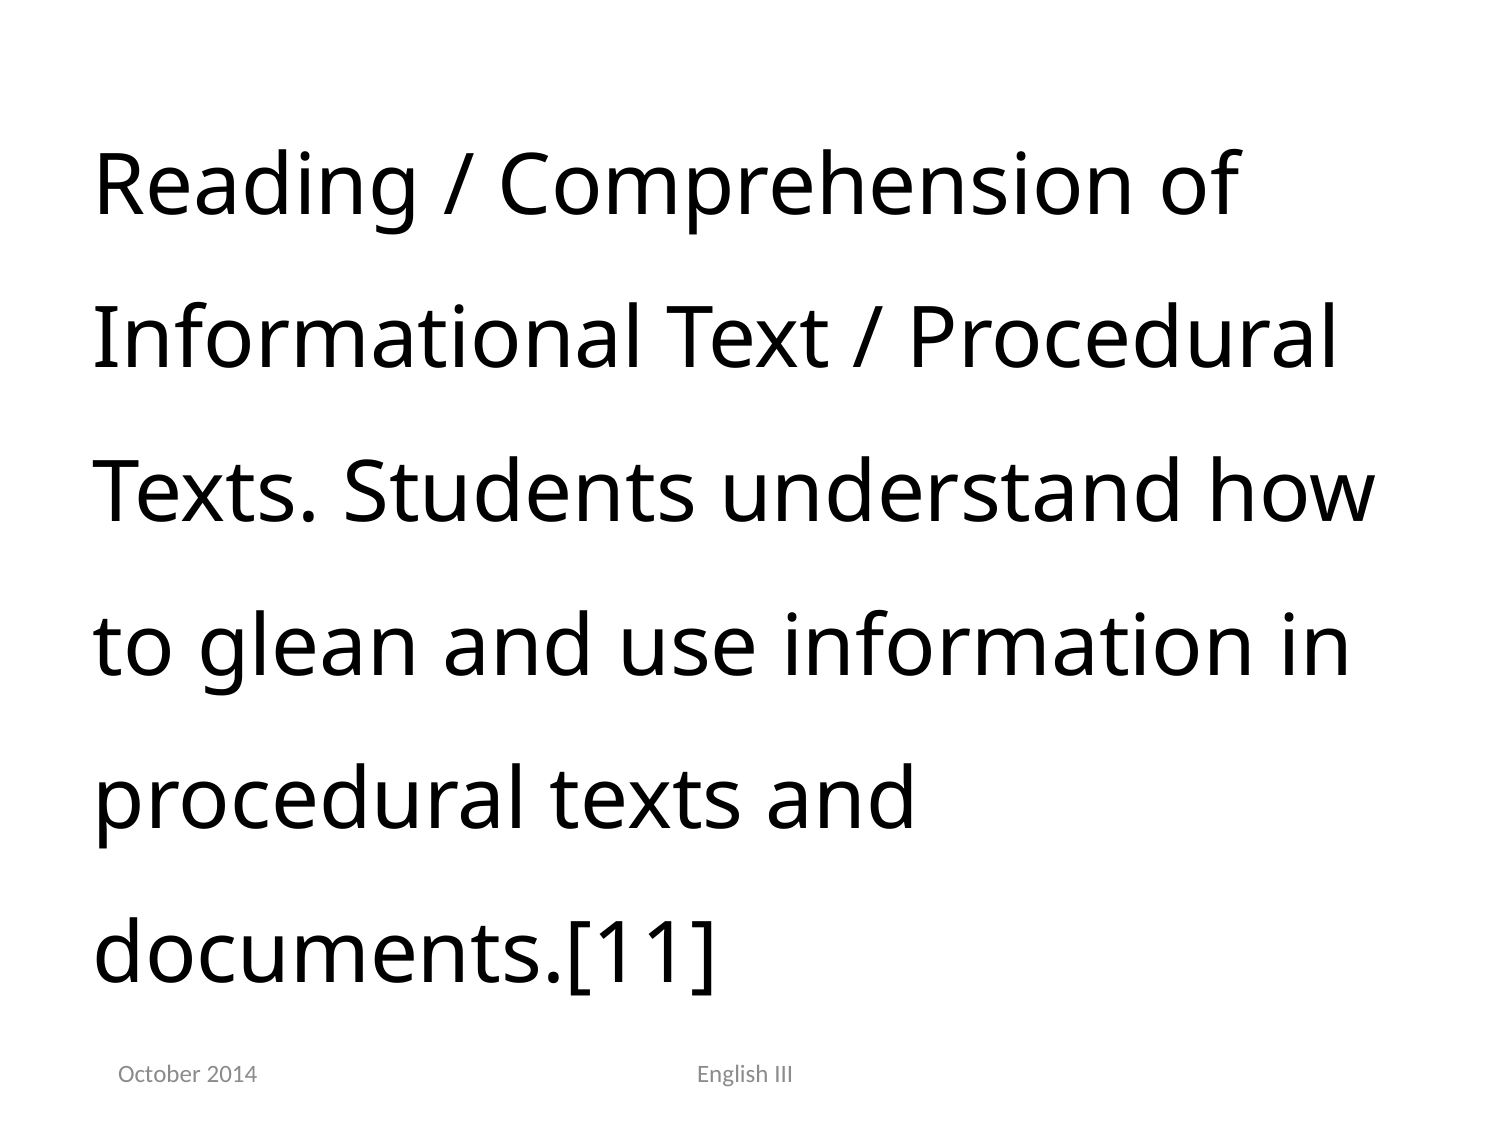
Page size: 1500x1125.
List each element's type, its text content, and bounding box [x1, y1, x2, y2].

footer English III [492, 1042, 999, 1103]
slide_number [103, 1042, 441, 1103]
subtitle Reading / Comprehension of Informational Text / Procedural Texts. Students understand how to glean and use information in procedural texts and documents.[11] [78, 70, 1429, 1014]
